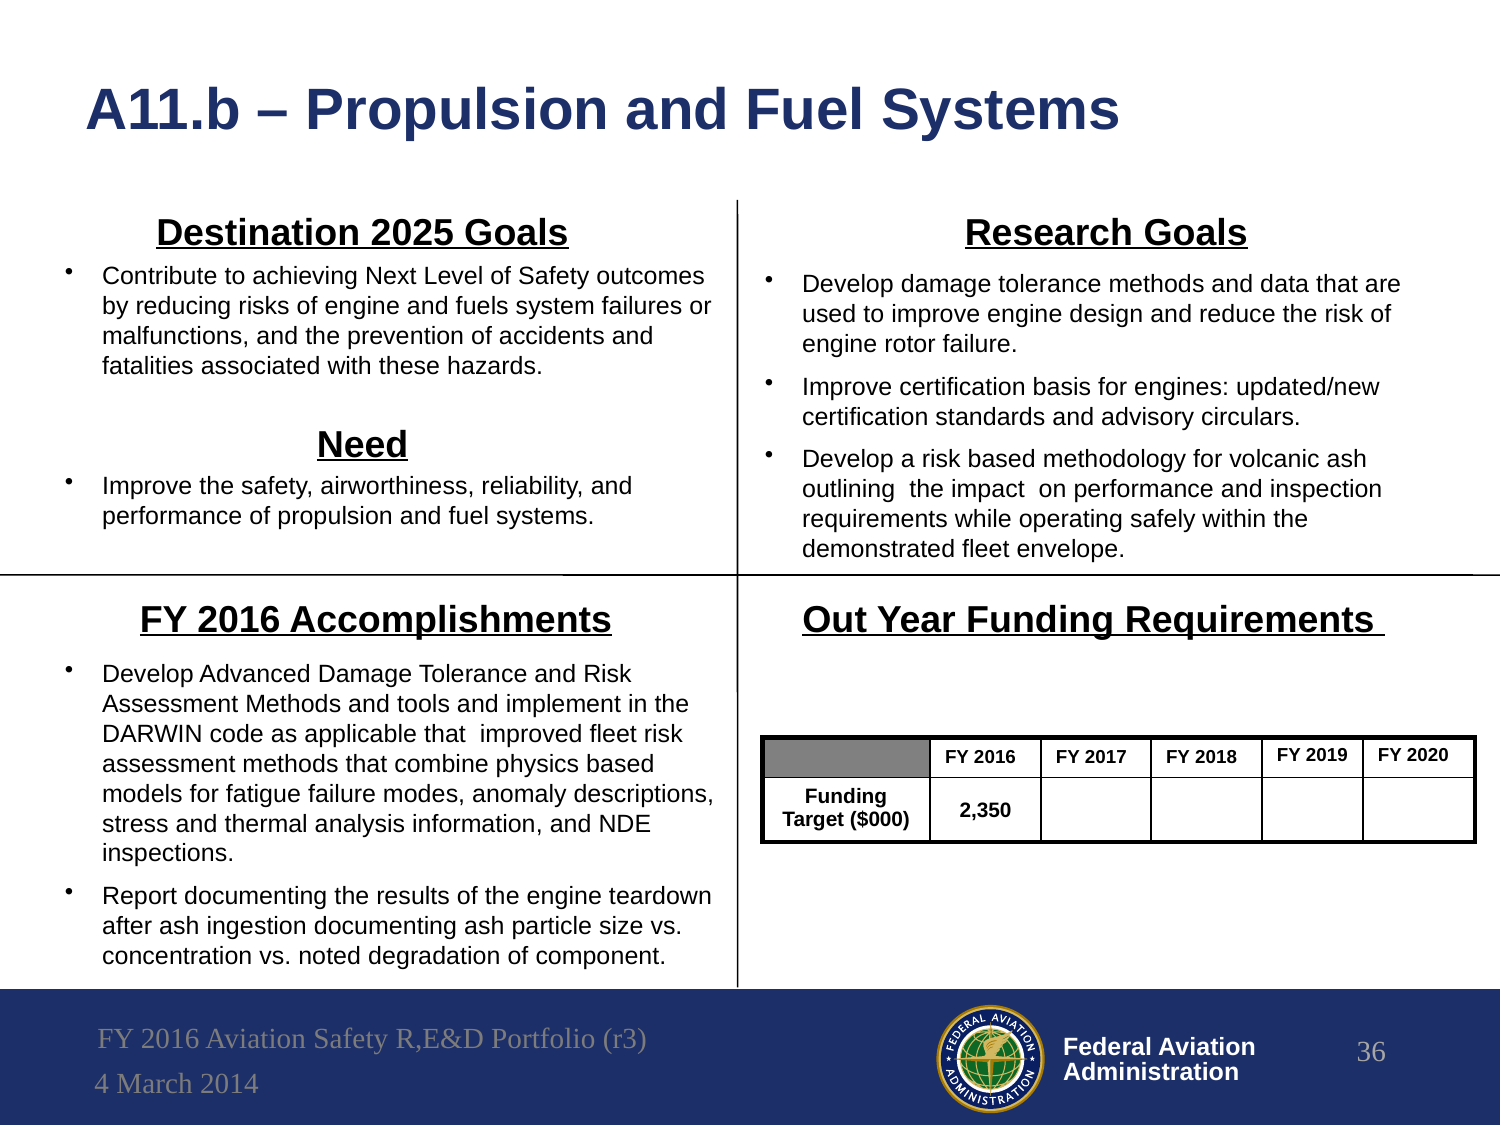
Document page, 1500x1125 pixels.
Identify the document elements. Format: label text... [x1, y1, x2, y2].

text_box FY 2016 Accomplishments [738, 587, 750, 644]
title A11.b – Propulsion and Fuel Systems [70, 56, 1461, 157]
slide_number 36 [1088, 1025, 1402, 1100]
table_cell [1364, 778, 1473, 840]
table_header FY 2017 [1042, 740, 1150, 777]
table_header FY 2018 [1152, 740, 1261, 777]
table_cell [1263, 778, 1362, 840]
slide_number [79, 1063, 299, 1100]
text_box FY 2016 Accomplishments [125, 587, 737, 644]
table_header FY 2019 [1263, 740, 1362, 777]
table_cell [1152, 778, 1261, 840]
text_box Need [75, 412, 650, 462]
text_box Develop damage tolerance methods and data that are used to improve engine design and reduce the risk of engine rotor failure. Improve certification basis for engines: updated/new certification standards and advisory circulars. Develop a risk based methodology for volcanic ash outlining the impact on performance and inspection requirements while operating safely within the demonstrated fleet envelope. [750, 260, 1475, 570]
text_box Improve the safety, airworthiness, reliability, and performance of propulsion and fuel systems. [49, 462, 738, 538]
table_header [765, 740, 929, 777]
table_cell Funding Target ($000) [765, 778, 929, 840]
table_cell 2,350 [931, 778, 1040, 840]
text_box Destination 2025 Goals [75, 200, 650, 250]
table_cell [1042, 778, 1150, 840]
text_box Develop Advanced Damage Tolerance and Risk Assessment Methods and tools and implement in the DARWIN code as applicable that improved fleet risk assessment methods that combine physics based models for fatigue failure modes, anomaly descriptions, stress and thermal analysis information, and NDE inspections. Report documenting the results of the engine teardown after ash ingestion documenting ash particle size vs. concentration vs. noted degradation of component. [49, 649, 738, 977]
table_header FY 2020 [1364, 740, 1473, 777]
table_header FY 2016 [931, 740, 1040, 777]
text_box Out Year Funding Requirements [787, 587, 1450, 669]
text_box Research Goals [787, 200, 1425, 250]
footer FY 2016 Aviation Safety R,E&D Portfolio (r3) [79, 1011, 666, 1063]
text_box Contribute to achieving Next Level of Safety outcomes by reducing risks of engine and fuels system failures or malfunctions, and the prevention of accidents and fatalities associated with these hazards. [49, 252, 738, 387]
